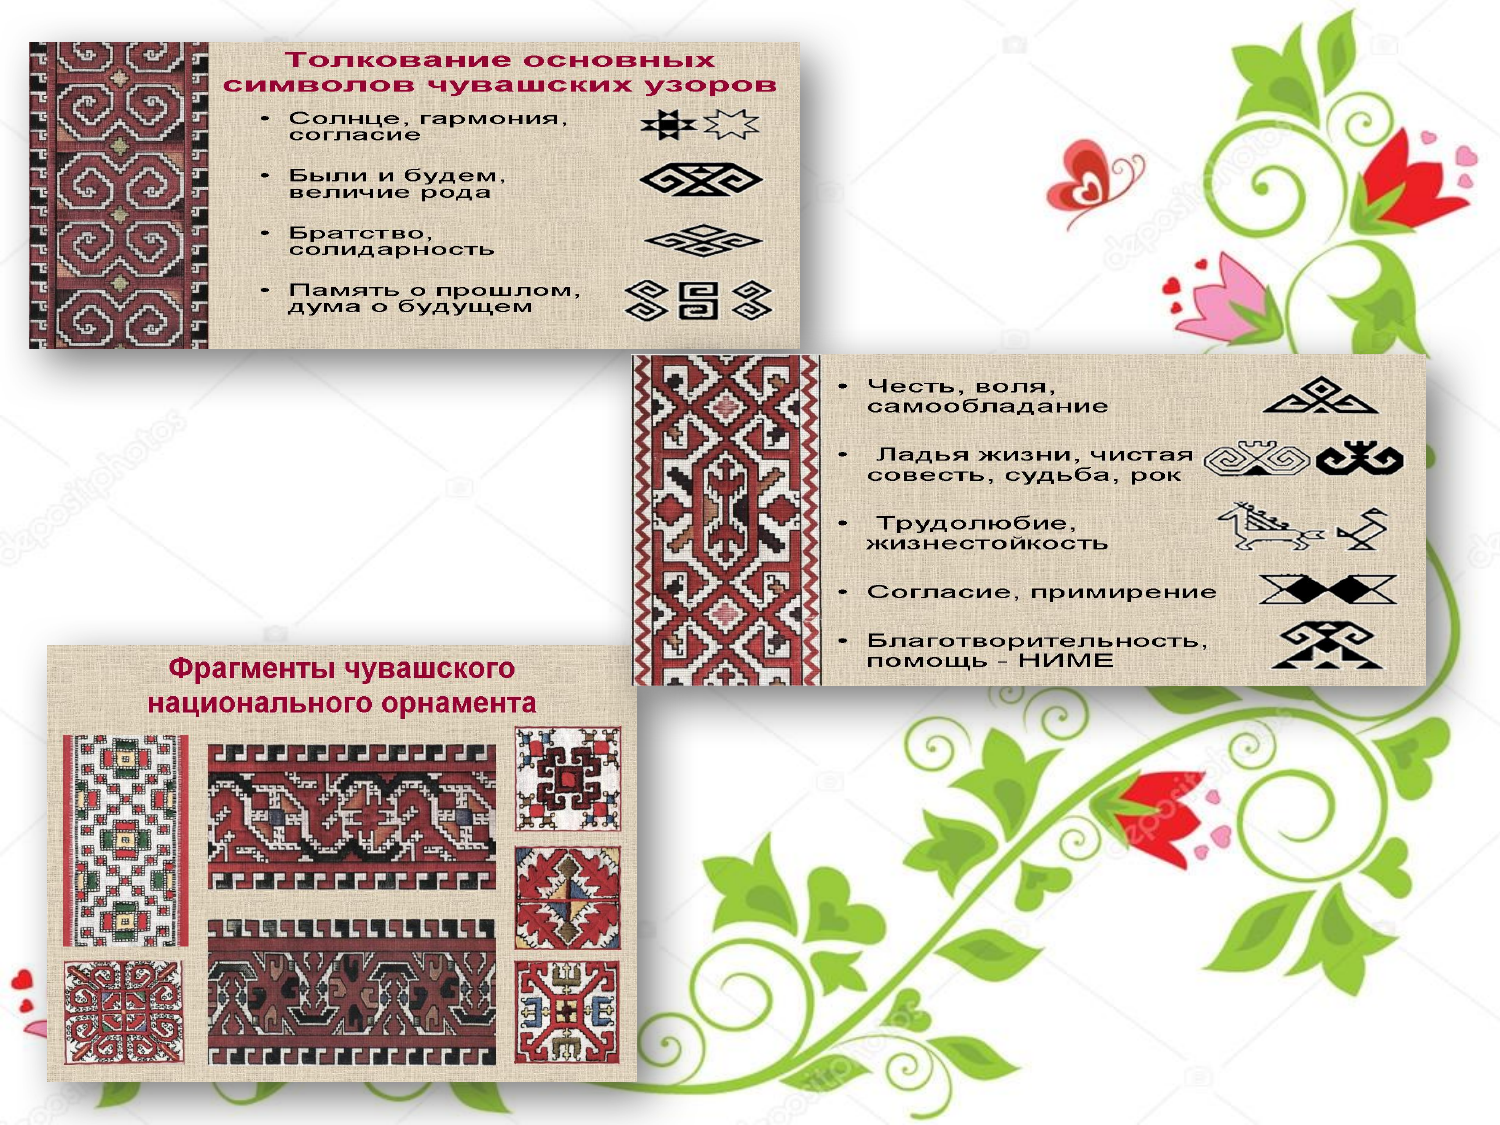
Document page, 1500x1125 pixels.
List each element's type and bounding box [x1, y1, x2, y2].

picture [0, 0, 1500, 1125]
list [46, 644, 637, 1082]
